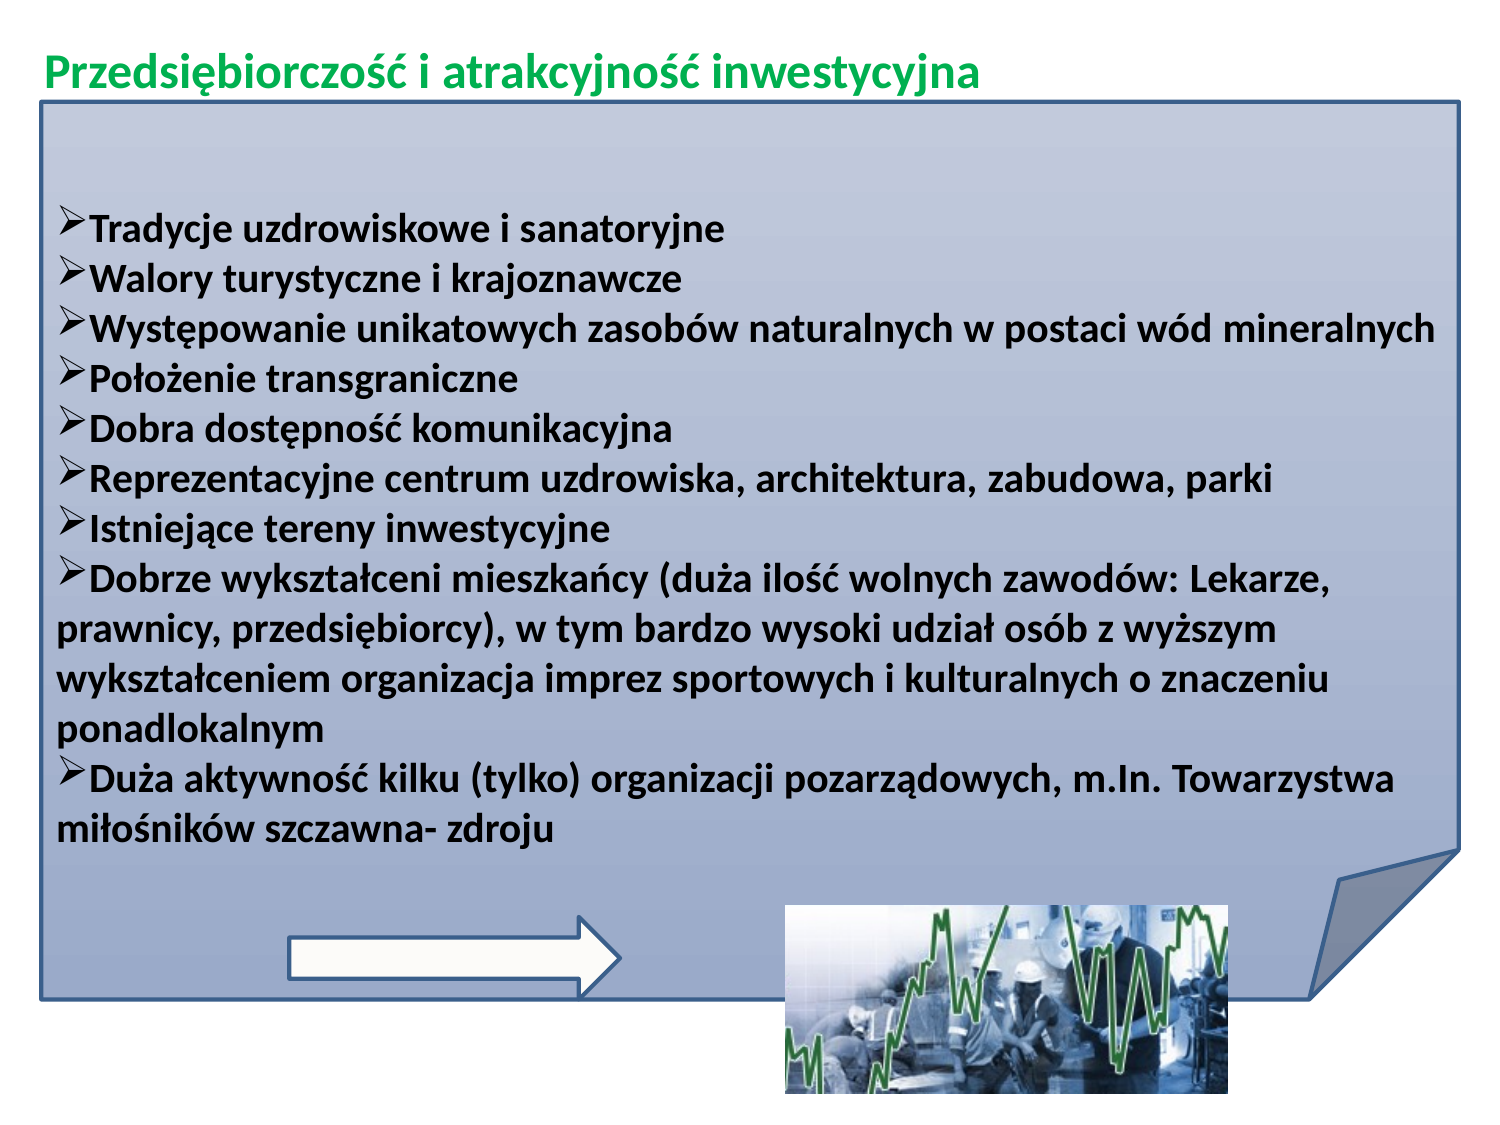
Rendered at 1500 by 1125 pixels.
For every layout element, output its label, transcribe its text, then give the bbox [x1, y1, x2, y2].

text_box Przedsiębiorczość i atrakcyjność inwestycyjna [29, 30, 1400, 106]
picture [785, 904, 1228, 1095]
text_box [287, 914, 623, 1002]
text_box Tradycje uzdrowiskowe i sanatoryjne Walory turystyczne i krajoznawcze Występowanie unikatowych zasobów naturalnych w postaci wód mineralnych Położenie transgraniczne Dobra dostępność komunikacyjna Reprezentacyjne centrum uzdrowiska, architektura, zabudowa, parki Istniejące tereny inwestycyjne Dobrze wykształceni mieszkańcy (duża ilość wolnych zawodów: Lekarze, prawnicy, przedsiębiorcy), w tym bardzo wysoki udział osób z wyższym wykształceniem organizacja imprez sportowych i kulturalnych o znaczeniu ponadlokalnym Duża aktywność kilku (tylko) organizacji pozarządowych, m.In. Towarzystwa miłośników szczawna- zdroju [39, 99, 1461, 1002]
